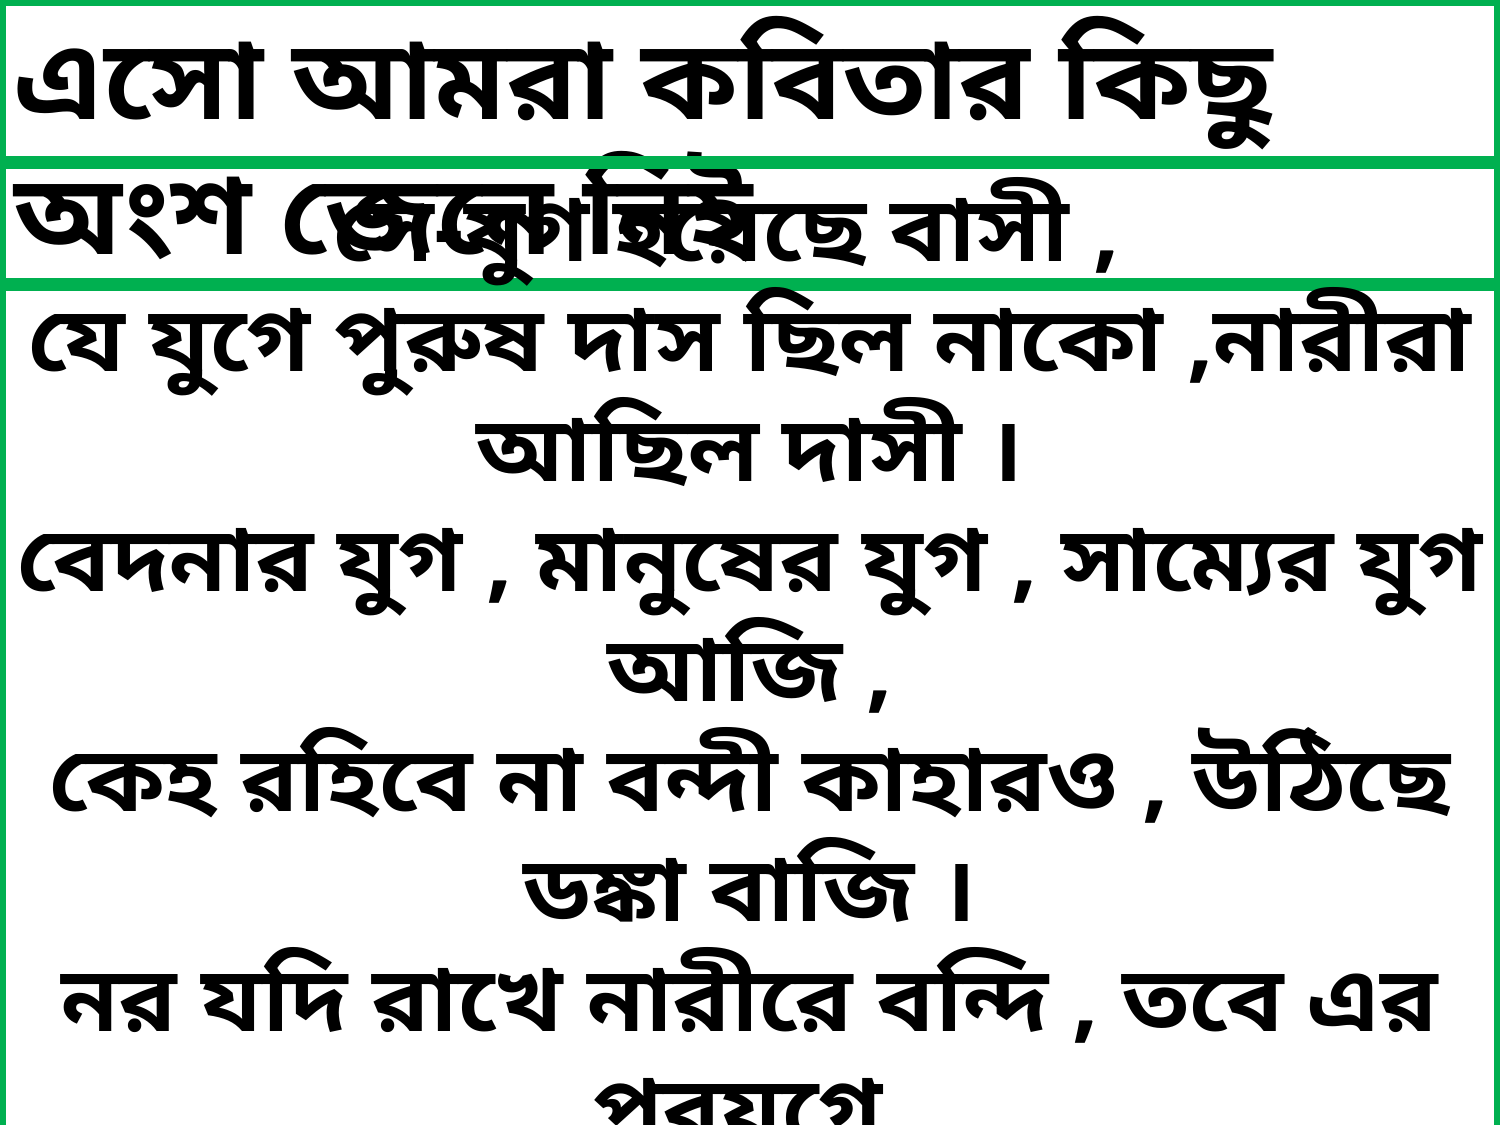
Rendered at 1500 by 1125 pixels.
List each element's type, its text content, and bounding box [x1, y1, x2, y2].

text_box সে-যুগ হয়েছে বাসী , যে যুগে পুরুষ দাস ছিল নাকো ,নারীরা আছিল দাসী । বেদনার যুগ , মানুষের যুগ , সাম্যের যুগ আজি , কেহ রহিবে না বন্দী কাহারও , উঠিছে ডঙ্কা বাজি । নর যদি রাখে নারীরে বন্দি , তবে এর পরযুগে আপনারি রচা ঐ কারাগারে পূরুষ মরিবে ভুগে । যুগের ধর্ম এই- পীড়ন করিলে সে-পীড়ন এসে পীড়া দেবে তোমাকেই ! [0, 162, 1500, 1125]
text_box এসো আমরা কবিতার কিছু অংশ জেনে নিই [0, 0, 1500, 162]
